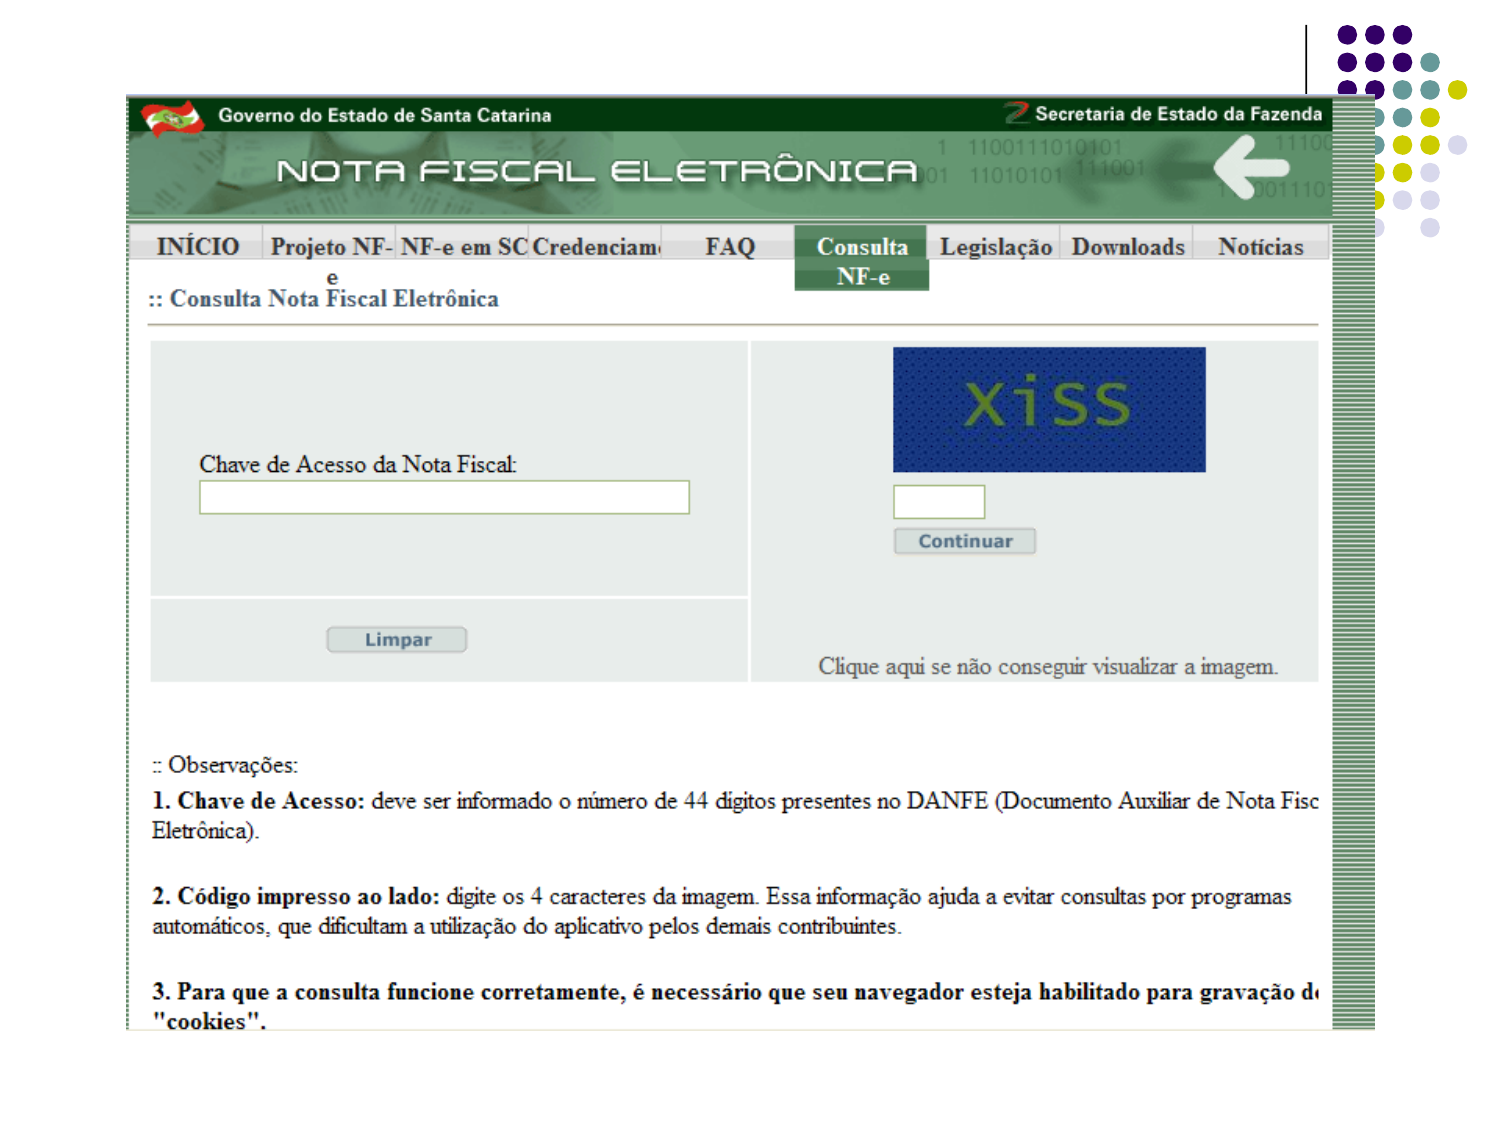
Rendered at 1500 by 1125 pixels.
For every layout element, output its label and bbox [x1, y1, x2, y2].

picture [125, 94, 1375, 1031]
